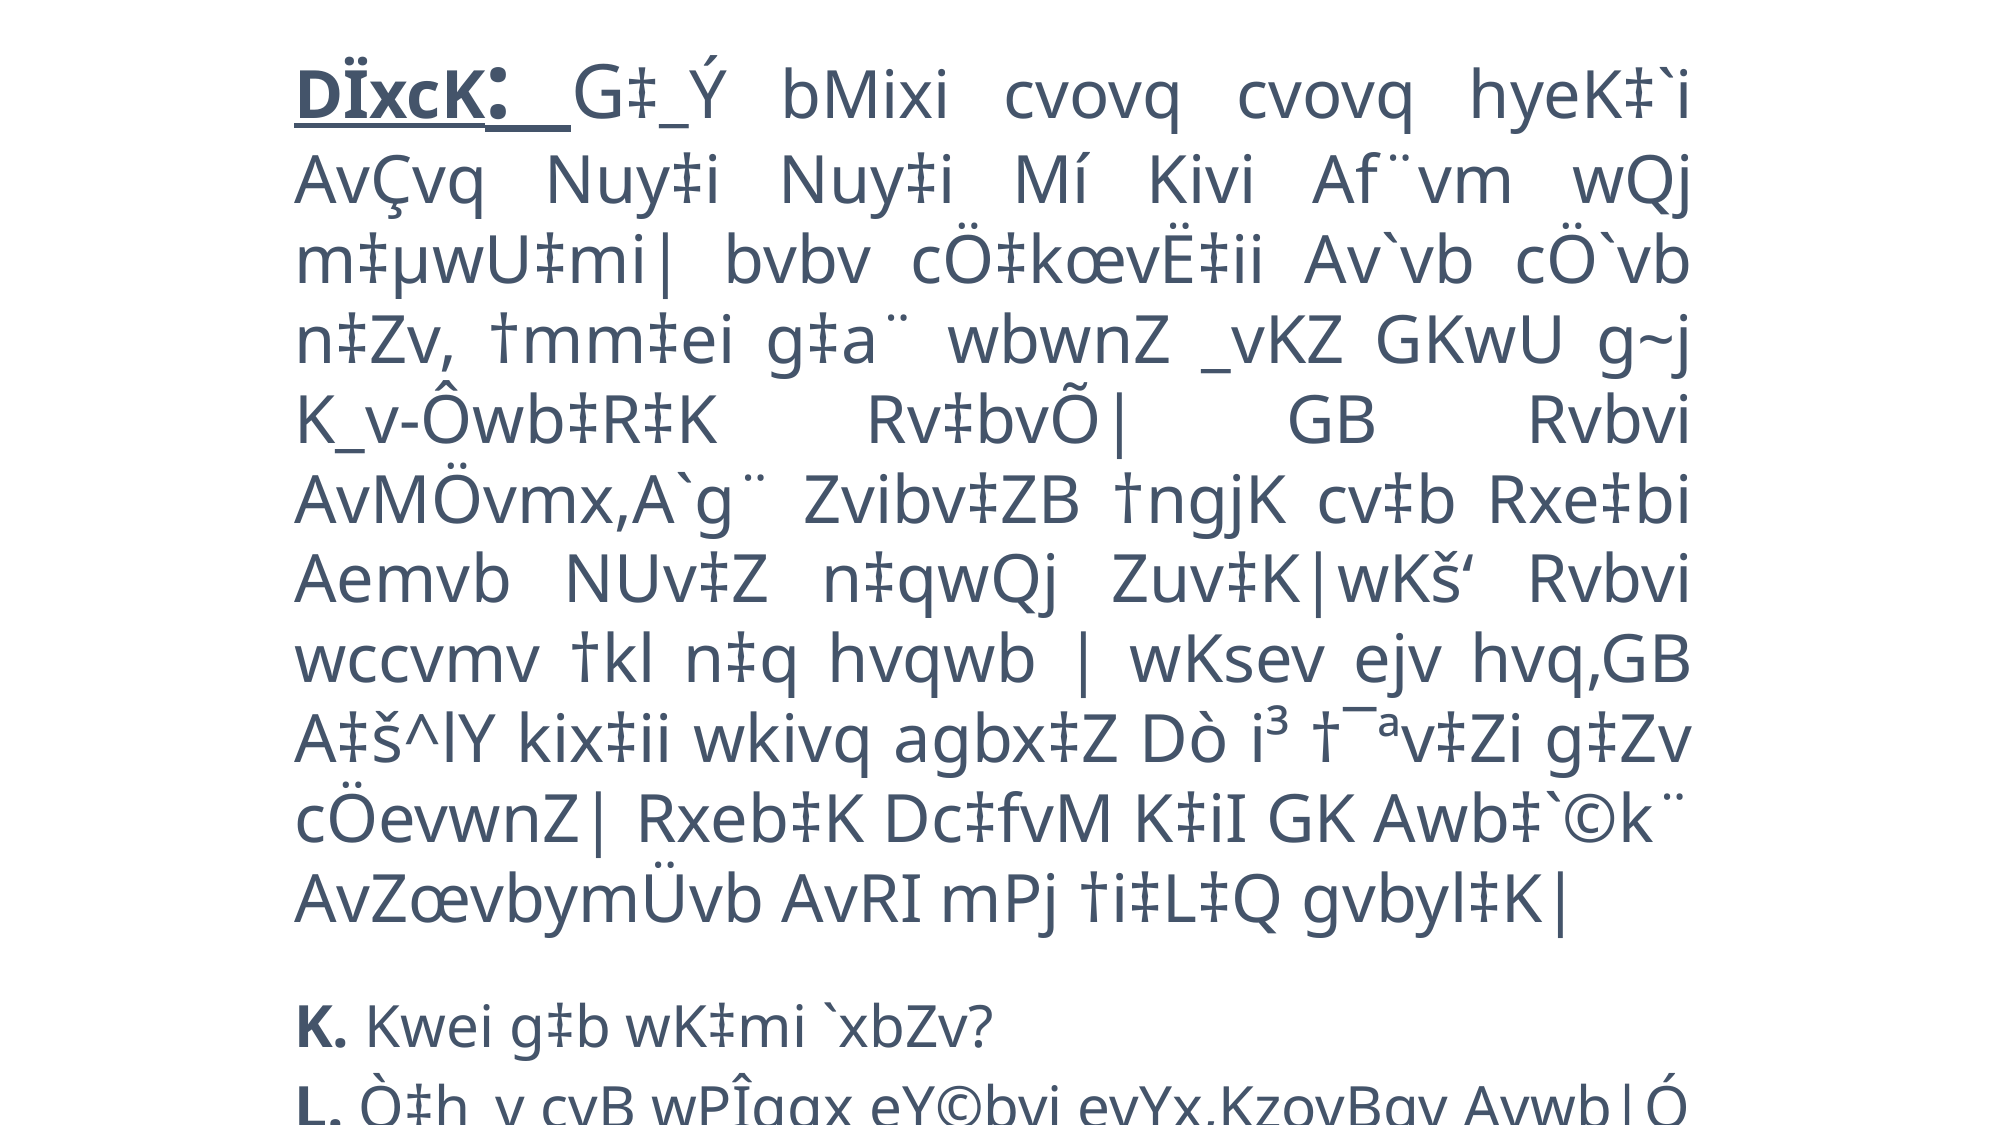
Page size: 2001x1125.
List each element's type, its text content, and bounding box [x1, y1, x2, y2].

text_box DÏxcK: G‡_Ý bMixi cvovq cvovq hyeK‡`i AvÇvq Nuy‡i Nuy‡i Mí Kivi Af¨vm wQj m‡µwU‡mi| bvbv cÖ‡kœvË‡ii Av`vb cÖ`vb n‡Zv, †mm‡ei g‡a¨ wbwnZ _vKZ GKwU g~j K_v-Ôwb‡R‡K Rv‡bvÕ| GB Rvbvi AvMÖvmx,A`g¨ Zvibv‡ZB †ngjK cv‡b Rxe‡bi Aemvb NUv‡Z n‡qwQj Zuv‡K|wKš‘ Rvbvi wccvmv †kl n‡q hvqwb | wKsev ejv hvq,GB A‡š^lY kix‡ii wkivq agbx‡Z Dò i³ †¯ªv‡Zi g‡Zv cÖevwnZ| Rxeb‡K Dc‡fvM K‡iI GK Awb‡`©k¨ AvZœvbymÜvb AvRI mPj †i‡L‡Q gvbyl‡K| K. Kwei g‡b wK‡mi `xbZv? L. Ò‡h_v cvB wPÎgqx eY©bvi evYx,KzovBqv Avwb|Ó ej‡Z Kwe Kx eywS‡qQb? M. DÏxcK wU ÔHKZvbÕ KweZvi mv‡_ Kxfv‡e mv`„k¨c~Y©? Ñe¨vL¨v Ki? N. ÒDÏxc‡Ki g~j fve ÔHKZvbÕ KweZvq ewY©Z Kwe কী বুঝিয়েছেন? [279, 19, 1709, 1125]
